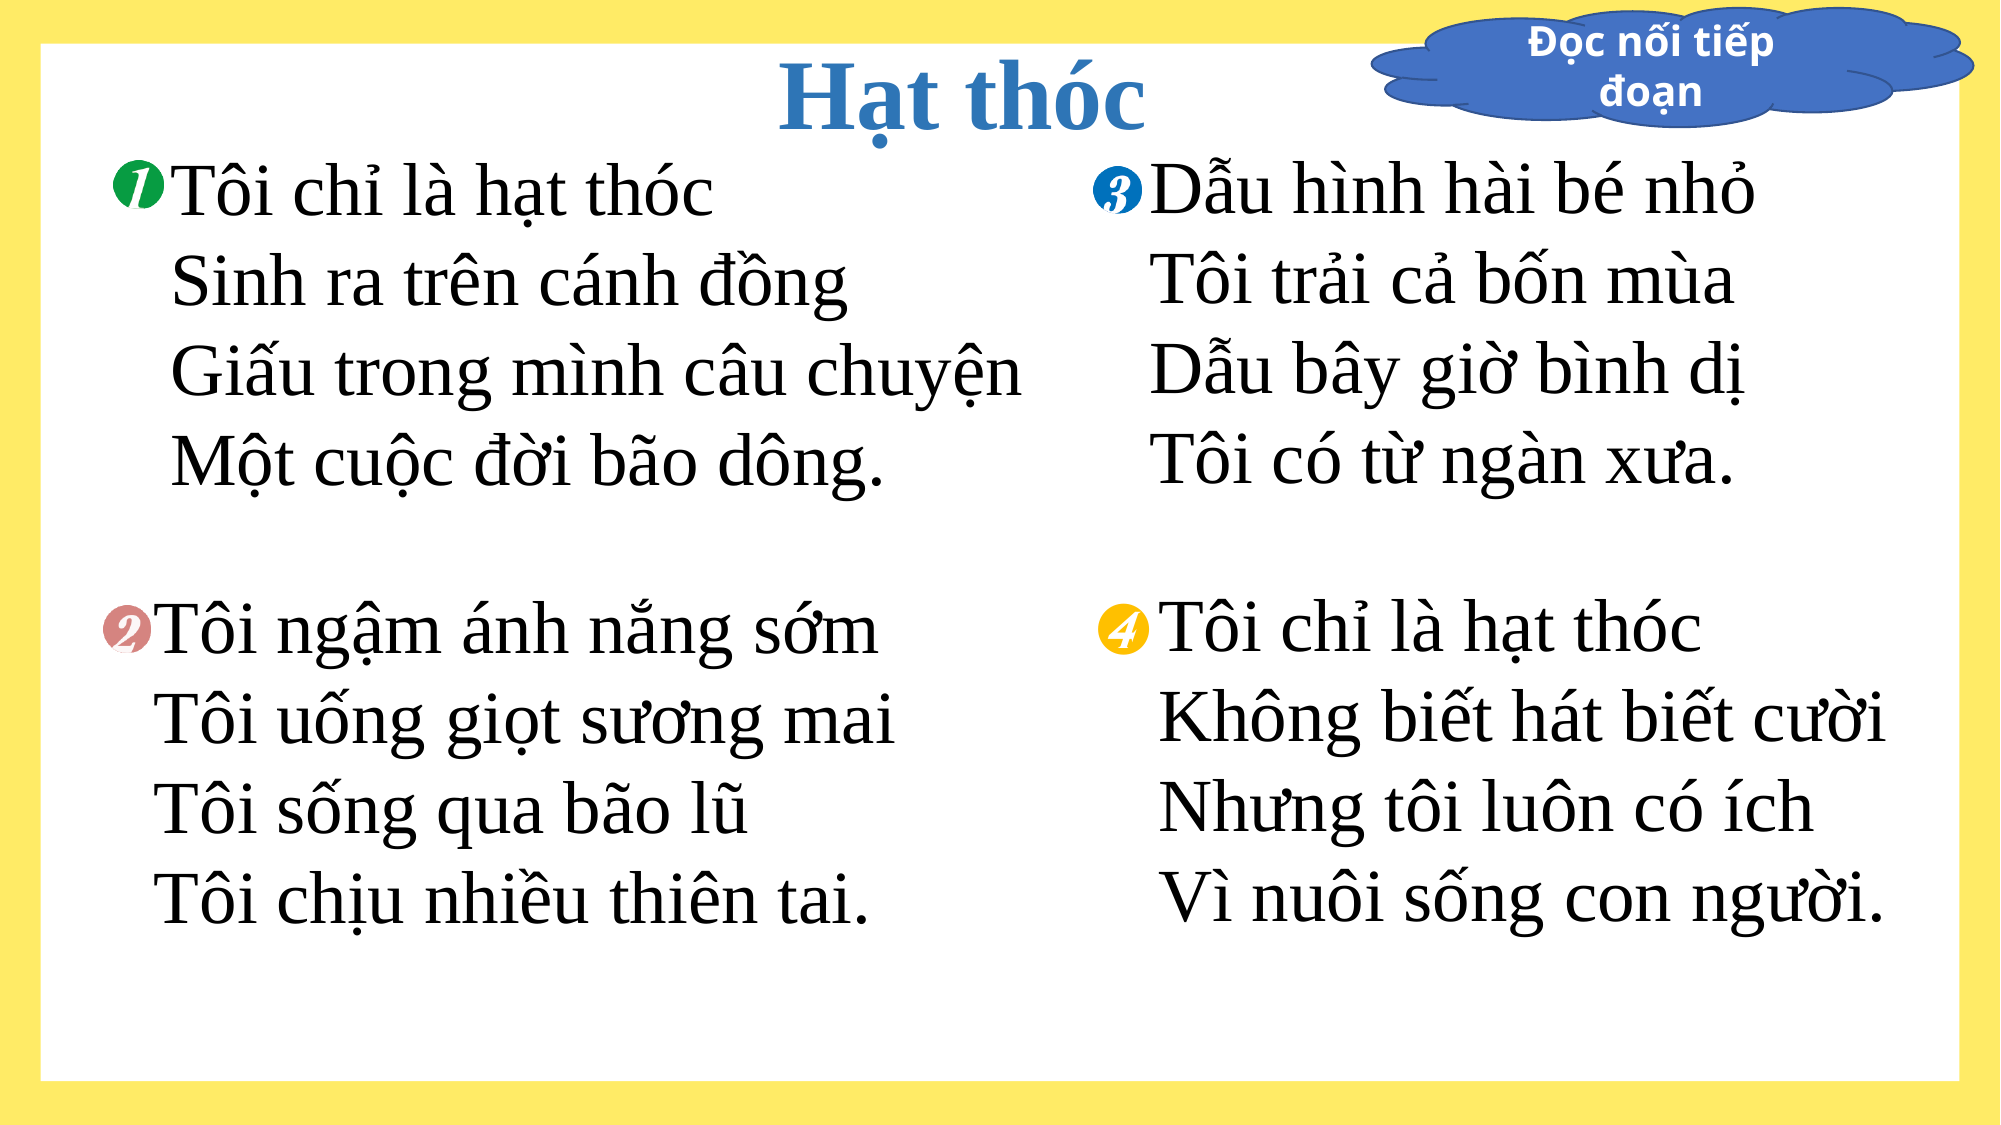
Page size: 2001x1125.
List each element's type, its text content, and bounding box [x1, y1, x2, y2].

picture [1093, 165, 1142, 214]
picture [113, 160, 164, 209]
text_box Dẫu hình hài bé nhỏ Tôi trải cả bốn mùa Dẫu bây giờ bình dị Tôi có từ ngàn xưa. [1134, 131, 1891, 506]
text_box Tôi chỉ là hạt thóc Không biết hát biết cười Nhưng tôi luôn có ích Vì nuôi sống con người. [1143, 568, 1956, 1034]
picture [103, 605, 151, 653]
text_box Hạt thóc [500, 22, 1427, 158]
text_box Đọc nối tiếp đoạn [1370, 6, 1975, 129]
picture [1064, 559, 1174, 700]
text_box Tôi chỉ là hạt thóc Sinh ra trên cánh đồng Giấu trong mình câu chuyện Một cuộc đời bão dông. [155, 133, 1065, 599]
text_box Tôi ngậm ánh nắng sớm Tôi uống giọt sương mai Tôi sống qua bão lũ Tôi chịu nhiều thiên tai. [138, 571, 964, 1036]
